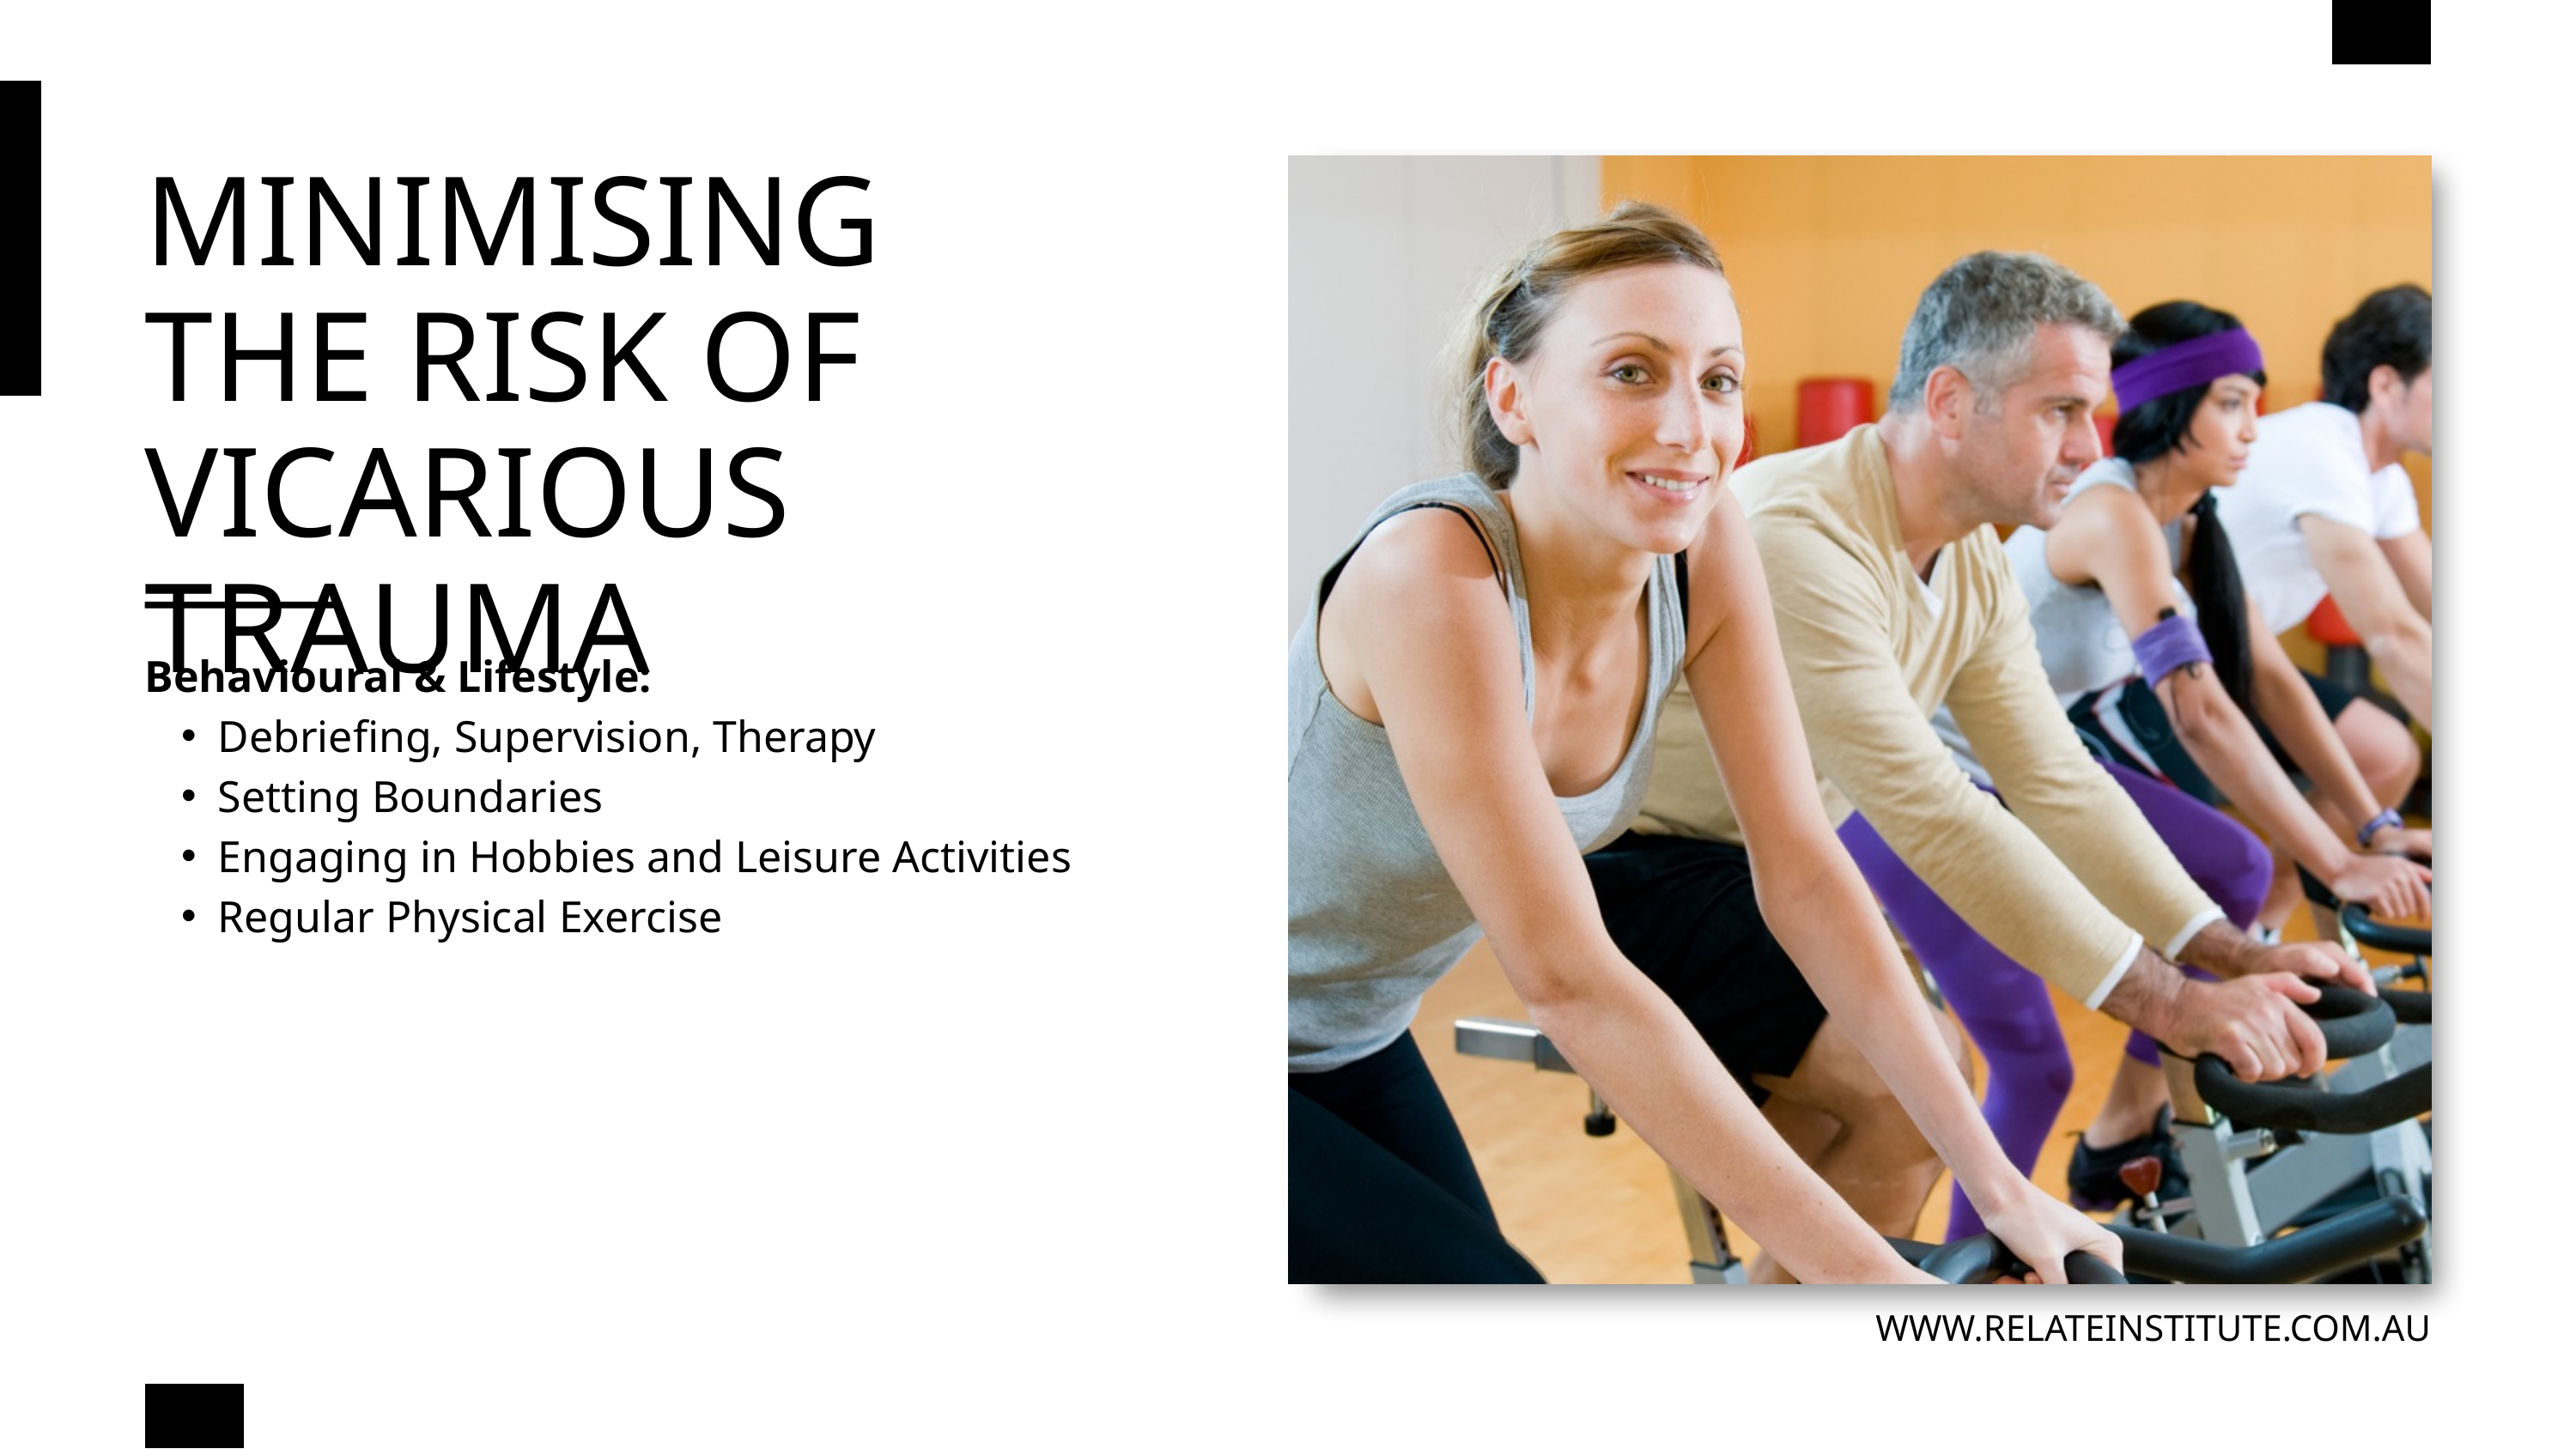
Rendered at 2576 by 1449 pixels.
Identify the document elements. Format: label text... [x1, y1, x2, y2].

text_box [1287, 155, 2432, 1285]
text_box Behavioural & Lifestyle: Debriefing, Supervision, Therapy Setting Boundaries Engaging in Hobbies and Leisure Activities Regular Physical Exercise [144, 640, 1077, 942]
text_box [0, 80, 42, 397]
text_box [144, 1384, 244, 1449]
text_box [1287, 144, 2471, 1325]
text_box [2332, 0, 2432, 65]
text_box MINIMISING THE RISK OF VICARIOUS TRAUMA [144, 154, 1077, 640]
text_box WWW.RELATEINSTITUTE.COM.AU [1807, 1298, 2432, 1349]
